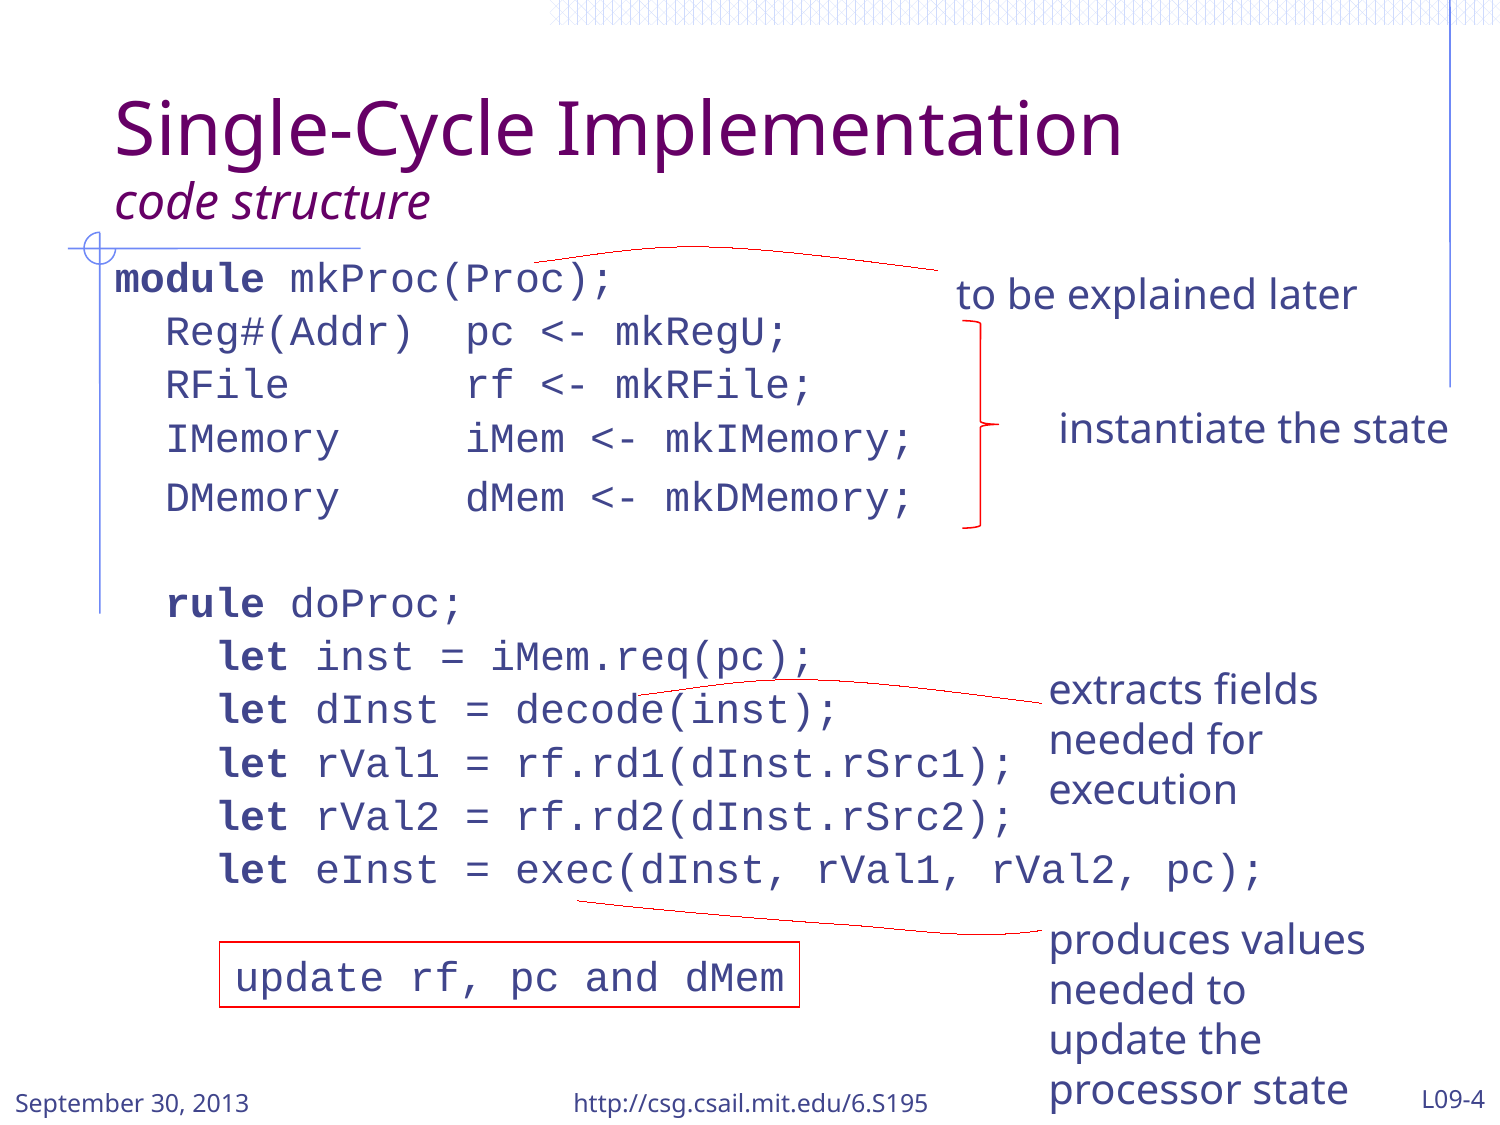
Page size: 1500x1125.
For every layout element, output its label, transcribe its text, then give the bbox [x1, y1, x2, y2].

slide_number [0, 1049, 313, 1125]
text_box [962, 320, 999, 529]
text_box produces values needed to update the processor state [1033, 905, 1401, 1120]
slide_number L09-4 [1187, 1049, 1500, 1125]
text_box [638, 679, 1033, 704]
text_box [577, 900, 1033, 935]
text_box [534, 246, 938, 271]
text_box extracts fields needed for execution [1033, 655, 1370, 821]
title Single-Cycle Implementation code structure [99, 49, 1376, 238]
text_box module mkProc(Proc); Reg#(Addr) pc <- mkRegU; RFile rf <- mkRFile; IMemory iMem <- mkIMemory; DMemory dMem <- mkDMemory; rule doProc; let inst = iMem.req(pc); let dInst = decode(inst); let rVal1 = rf.rd1(dInst.rSrc1); let rVal2 = rf.rd2(dInst.rSrc2); let eInst = exec(dInst, rVal1, rVal2, pc); [100, 248, 1455, 964]
footer http://csg.csail.mit.edu/6.S195 [503, 1049, 1000, 1125]
text_box update rf, pc and dMem [219, 942, 800, 1007]
text_box instantiate the state [1043, 394, 1465, 459]
text_box to be explained later [941, 260, 1374, 325]
